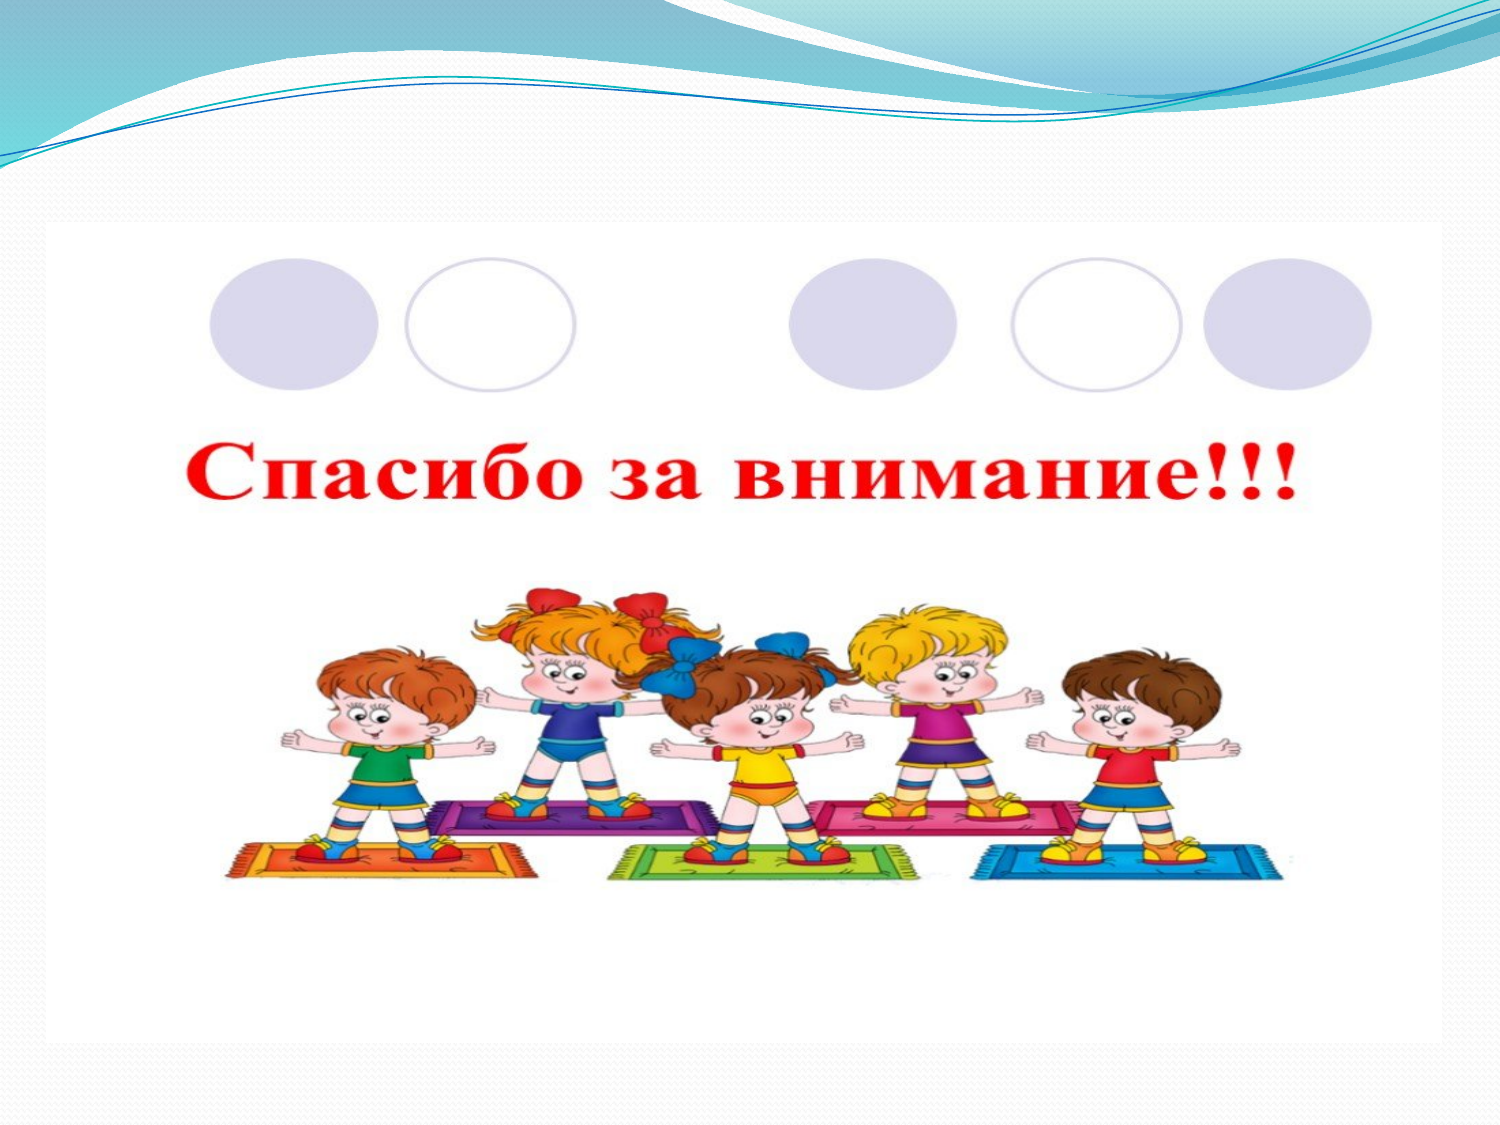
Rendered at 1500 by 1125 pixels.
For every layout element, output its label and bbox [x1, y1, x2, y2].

picture [46, 222, 1442, 1044]
